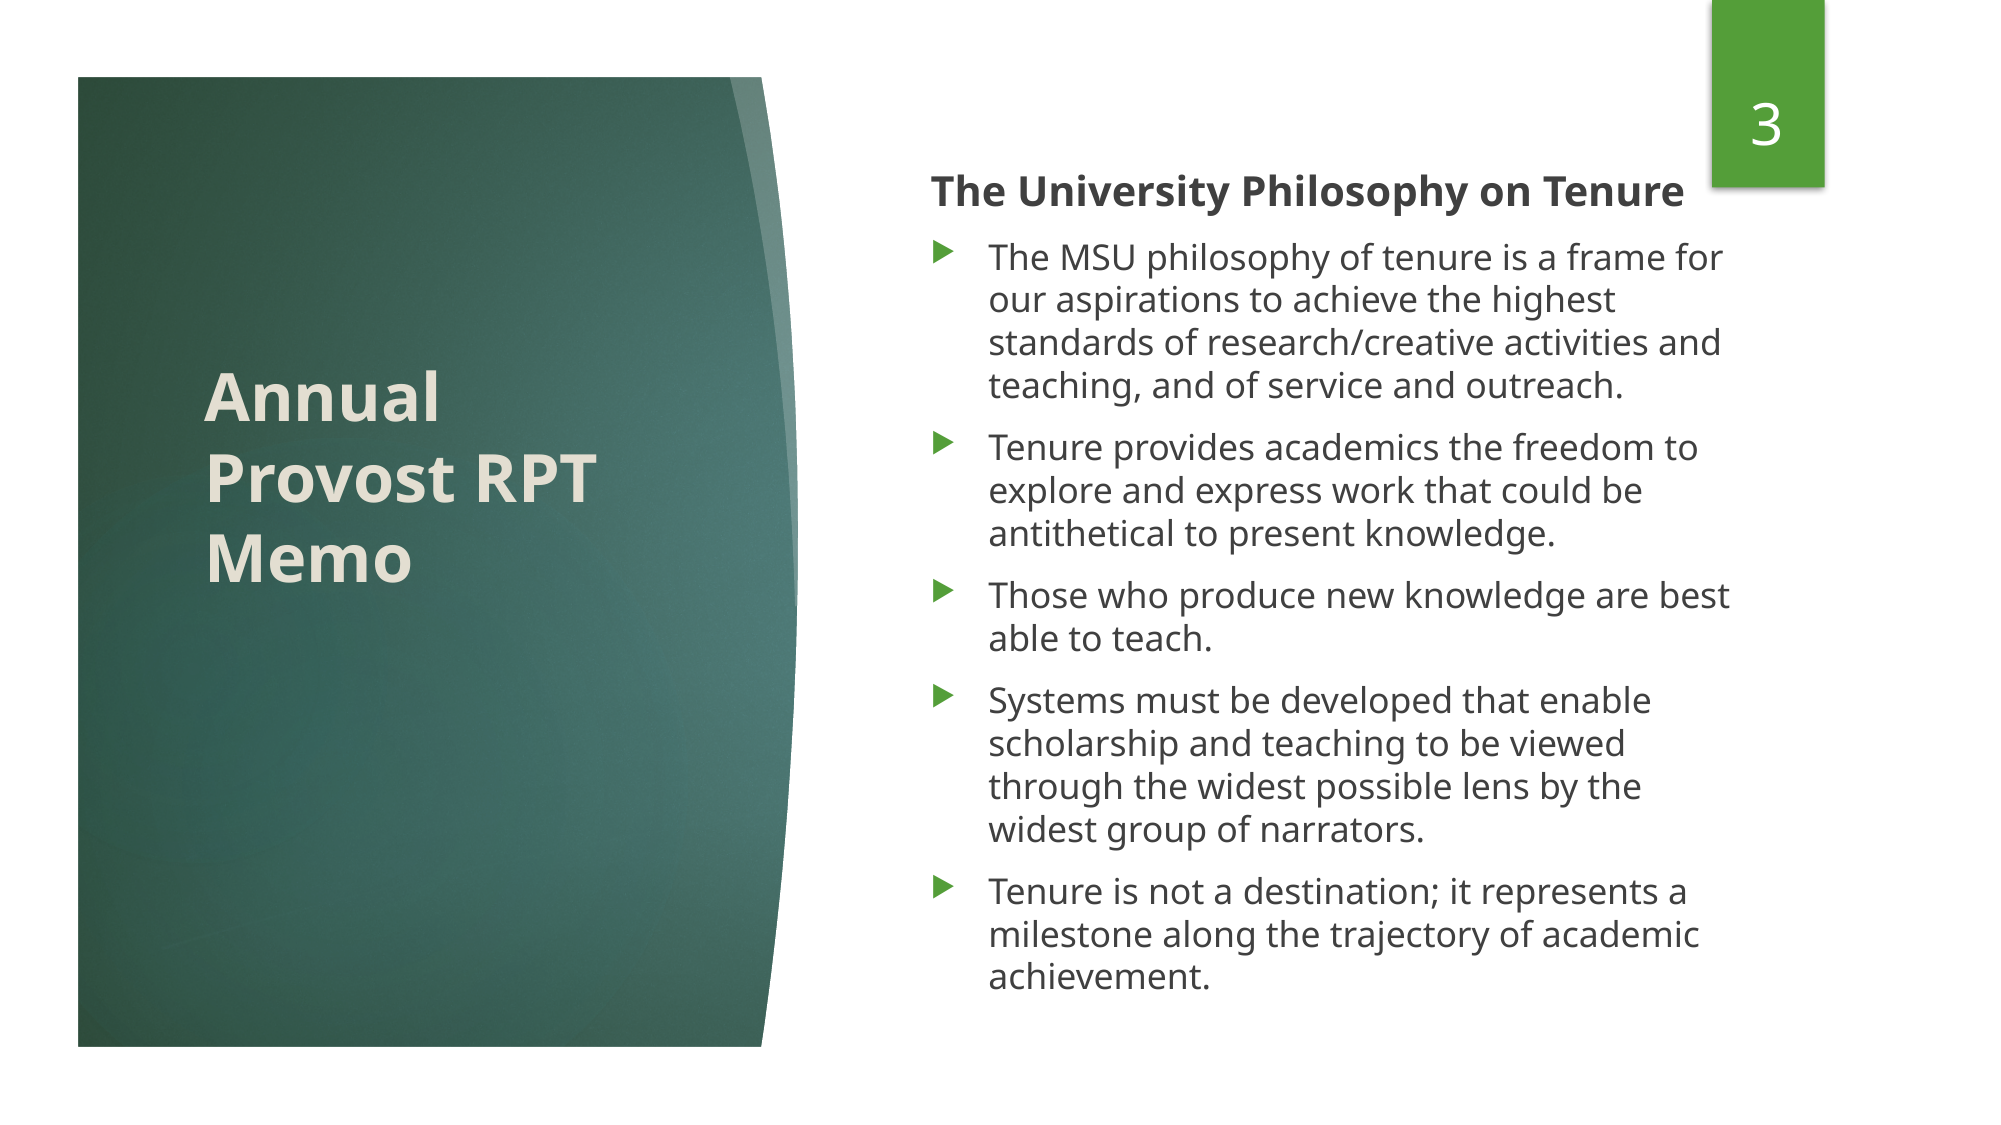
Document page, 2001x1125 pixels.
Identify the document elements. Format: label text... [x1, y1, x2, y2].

slide_number 3 [1698, 48, 1836, 175]
title Annual Provost RPT Memo [189, 212, 648, 899]
list The University Philosophy on Tenure The MSU philosophy of tenure is a frame for our aspirations to achieve the highest standards of research/creative activities and teaching, and of service and outreach. Tenure provides academics the freedom to explore and express work that could be antithetical to present knowledge. Those who produce new knowledge are best able to teach. Systems must be developed that enable scholarship and teaching to be viewed through the widest possible lens by the widest group of narrators. Tenure is not a destination; it represents a milestone along the trajectory of academic achievement. [915, 157, 1767, 1007]
